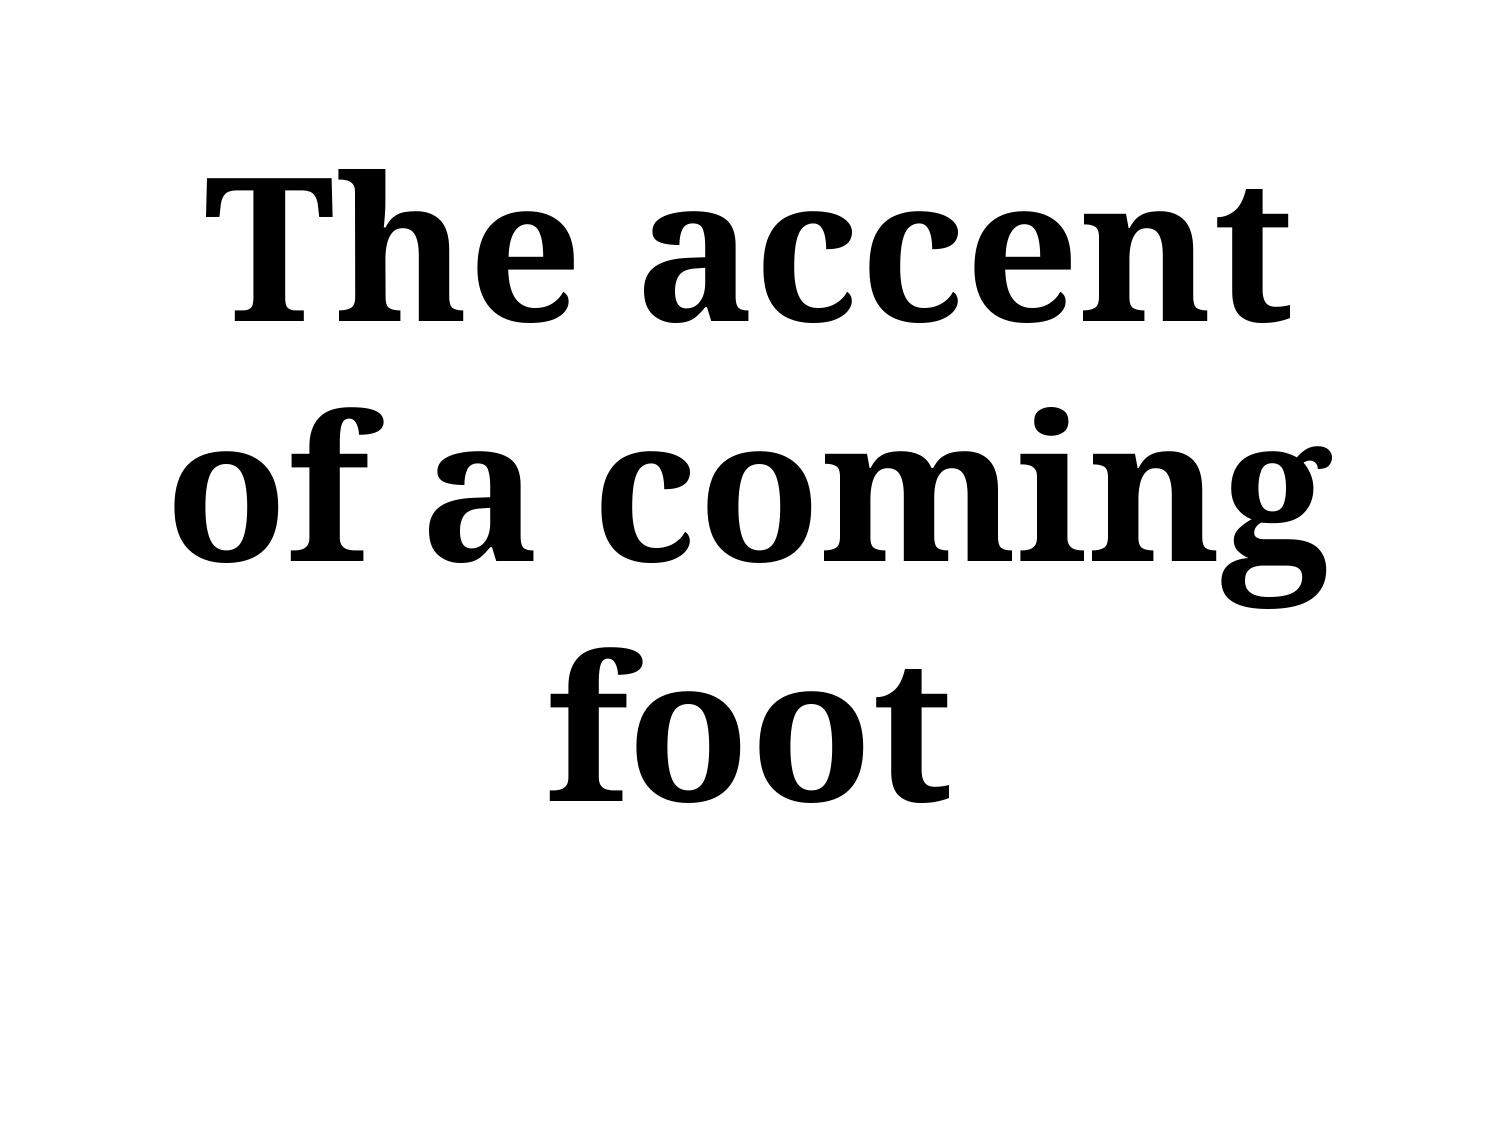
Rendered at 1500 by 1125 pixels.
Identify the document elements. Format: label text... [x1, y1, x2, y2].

title The accent of a coming foot [75, 45, 1425, 917]
